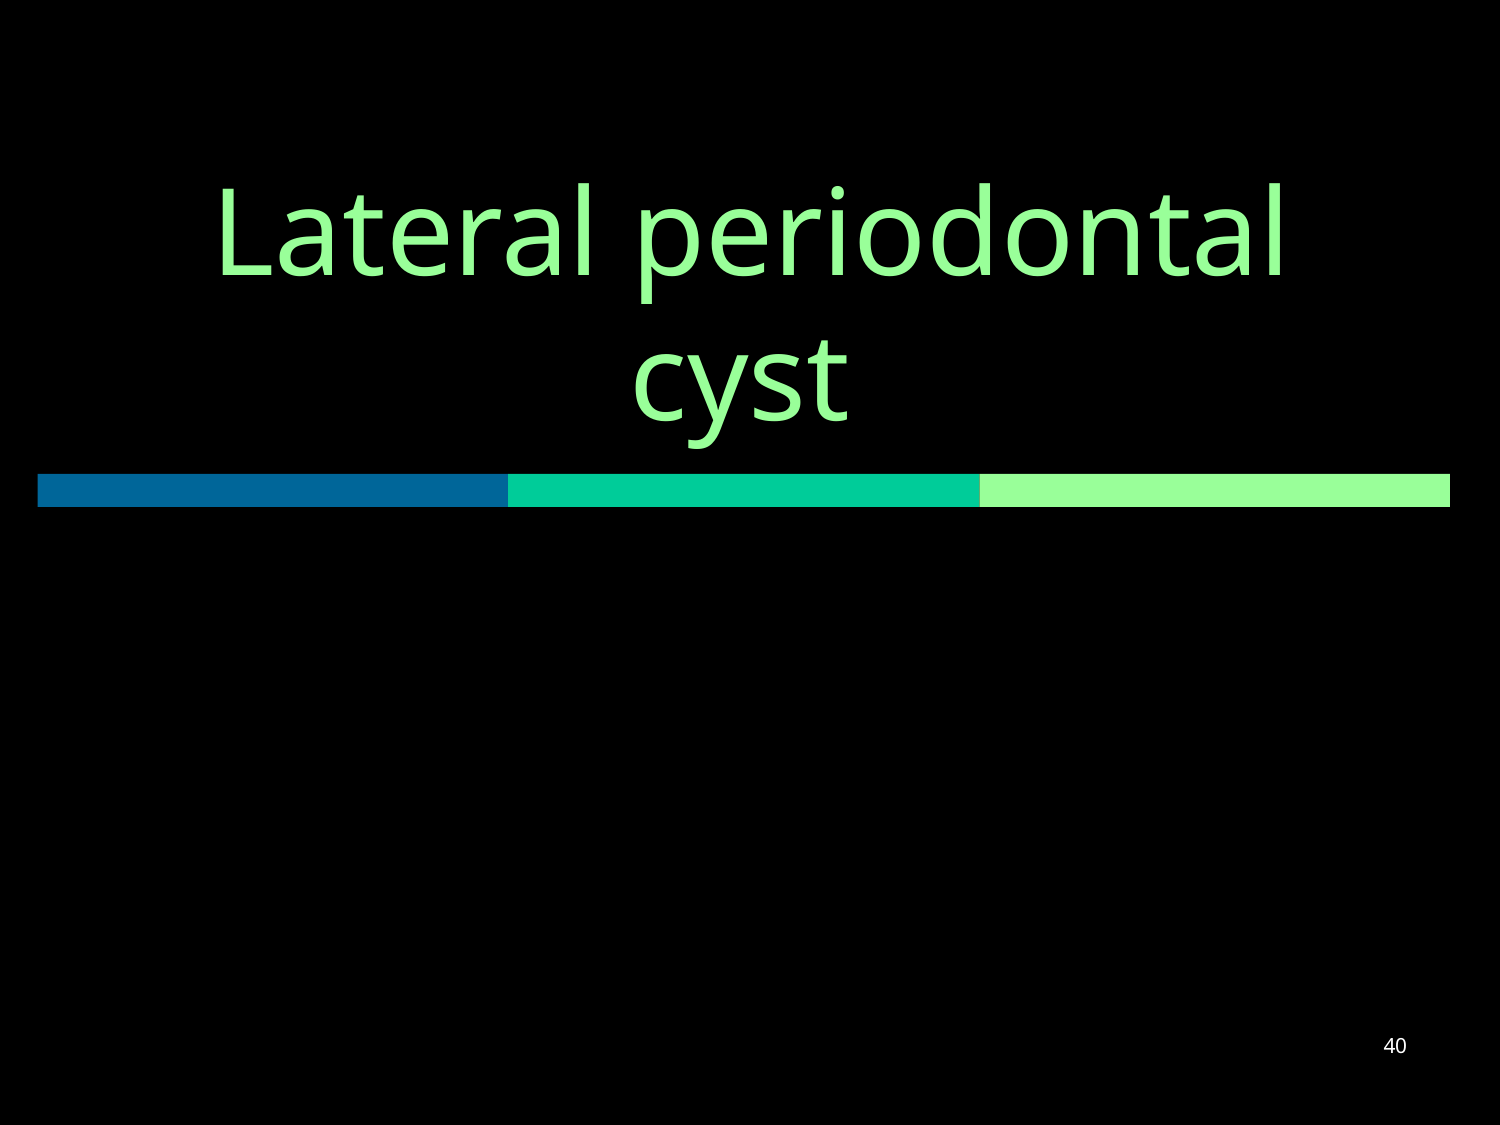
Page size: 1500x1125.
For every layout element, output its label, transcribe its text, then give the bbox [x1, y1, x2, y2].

title Lateral periodontal cyst [125, 152, 1375, 445]
slide_number 40 [1377, 1030, 1417, 1125]
